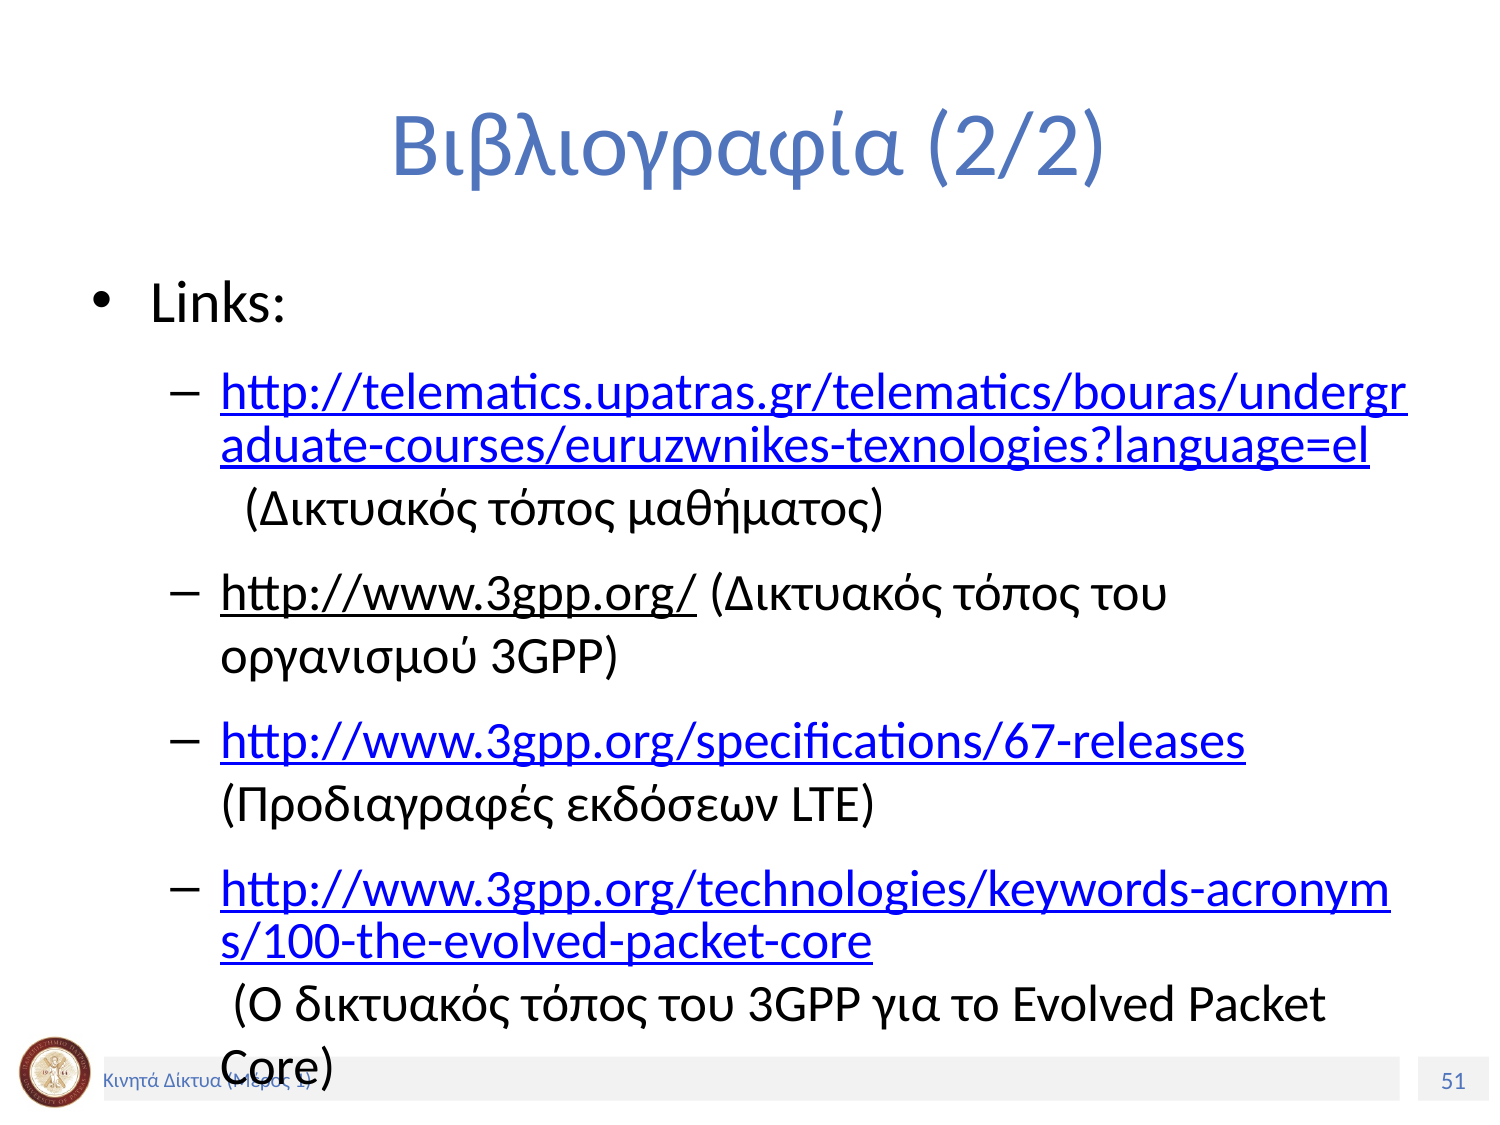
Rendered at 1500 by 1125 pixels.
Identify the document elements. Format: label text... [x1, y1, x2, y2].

list Links: http://telematics.upatras.gr/telematics/bouras/undergraduate-courses/euruzwnikes-texnologies?language=el (Δικτυακός τόπος μαθήματος) http://www.3gpp.org/ (Δικτυακός τόπος του οργανισμού 3GPP) http://www.3gpp.org/specifications/67-releases (Προδιαγραφές εκδόσεων LTE) http://www.3gpp.org/technologies/keywords-acronyms/100-the-evolved-packet-core (Ο δικτυακός τόπος του 3GPP για το Evolved Packet Core) [76, 255, 1427, 998]
title Βιβλιογραφία (2/2) [75, 45, 1425, 233]
picture [5, 1023, 104, 1121]
